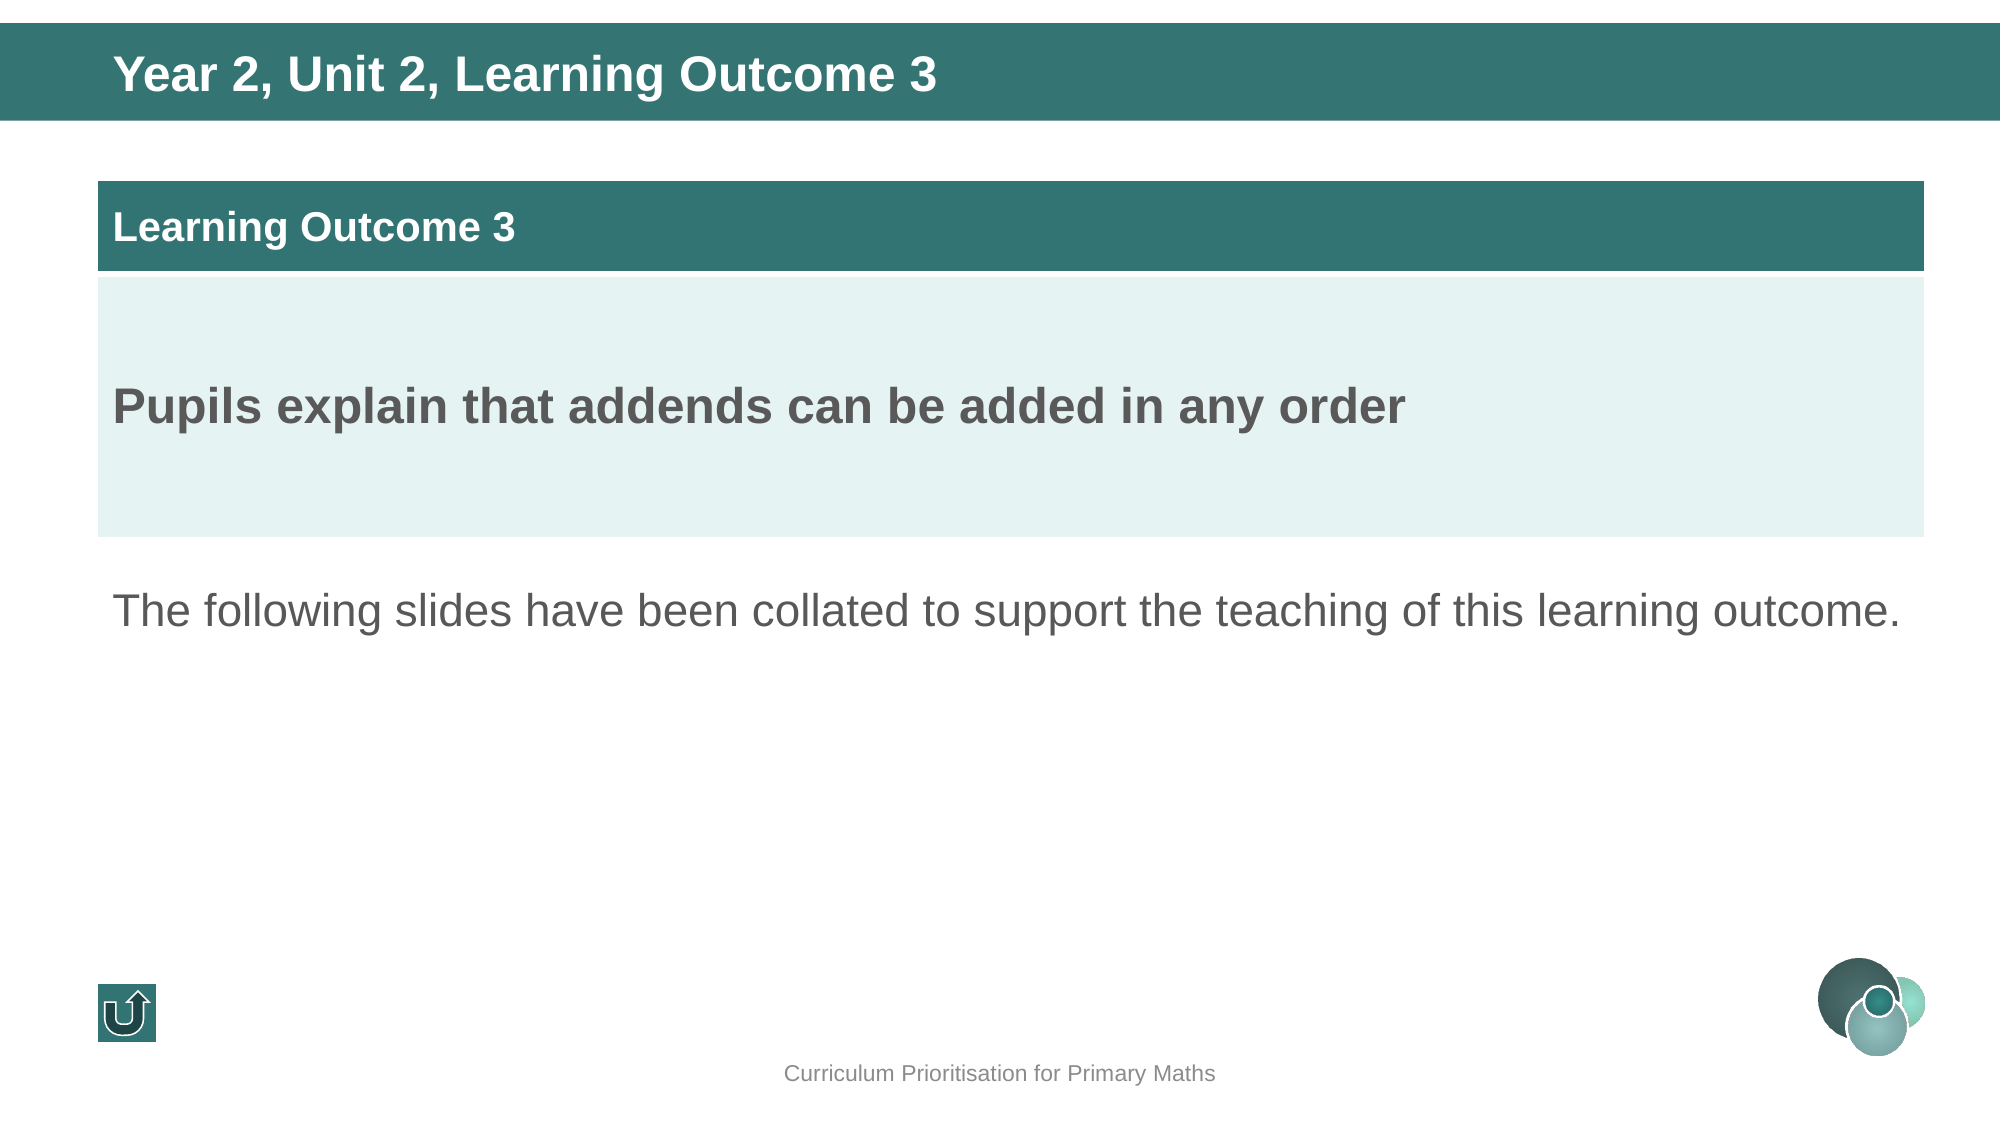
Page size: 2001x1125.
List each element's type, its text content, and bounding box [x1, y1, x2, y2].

picture [1818, 958, 1925, 1042]
footer Curriculum Prioritisation for Primary Maths [0, 1042, 2000, 1103]
table_header Learning Outcome 3 [98, 181, 1924, 271]
text_box [96, 983, 157, 1044]
text_box Year 2, Unit 2, Learning Outcome 3 [97, 40, 1945, 111]
table_cell Pupils explain that addends can be added in any order [98, 277, 1924, 537]
text_box The following slides have been collated to support the teaching of this learning outcome. [97, 562, 1925, 677]
